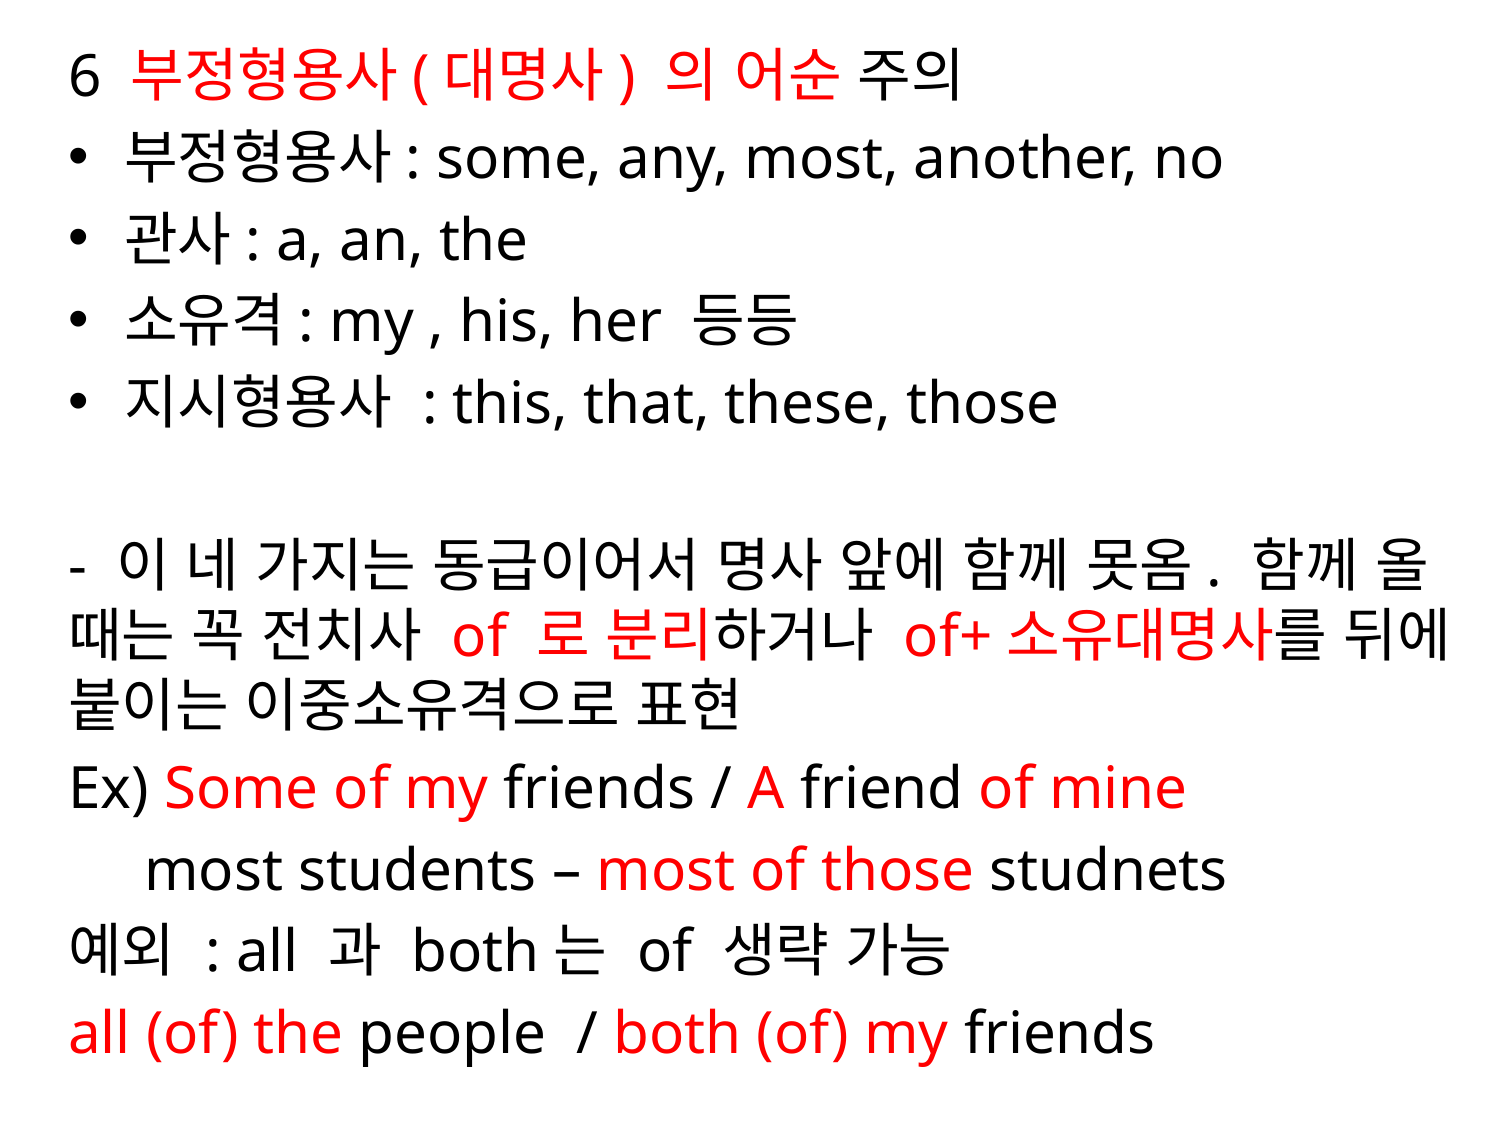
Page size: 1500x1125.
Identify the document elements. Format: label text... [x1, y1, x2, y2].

list 6 부정형용사(대명사) 의 어순 주의 부정형용사: some, any, most, another, no 관사: a, an, the 소유격: my , his, her 등등 지시형용사 : this, that, these, those - 이 네 가지는 동급이어서 명사 앞에 함께 못옴. 함께 올 때는 꼭 전치사 of 로 분리하거나 of+소유대명사를 뒤에 붙이는 이중소유격으로 표현 Ex) Some of my friends / A friend of mine most students – most of those studnets 예외 : all 과 both는 of 생략 가능 all (of) the people / both (of) my friends [53, 30, 1483, 1125]
